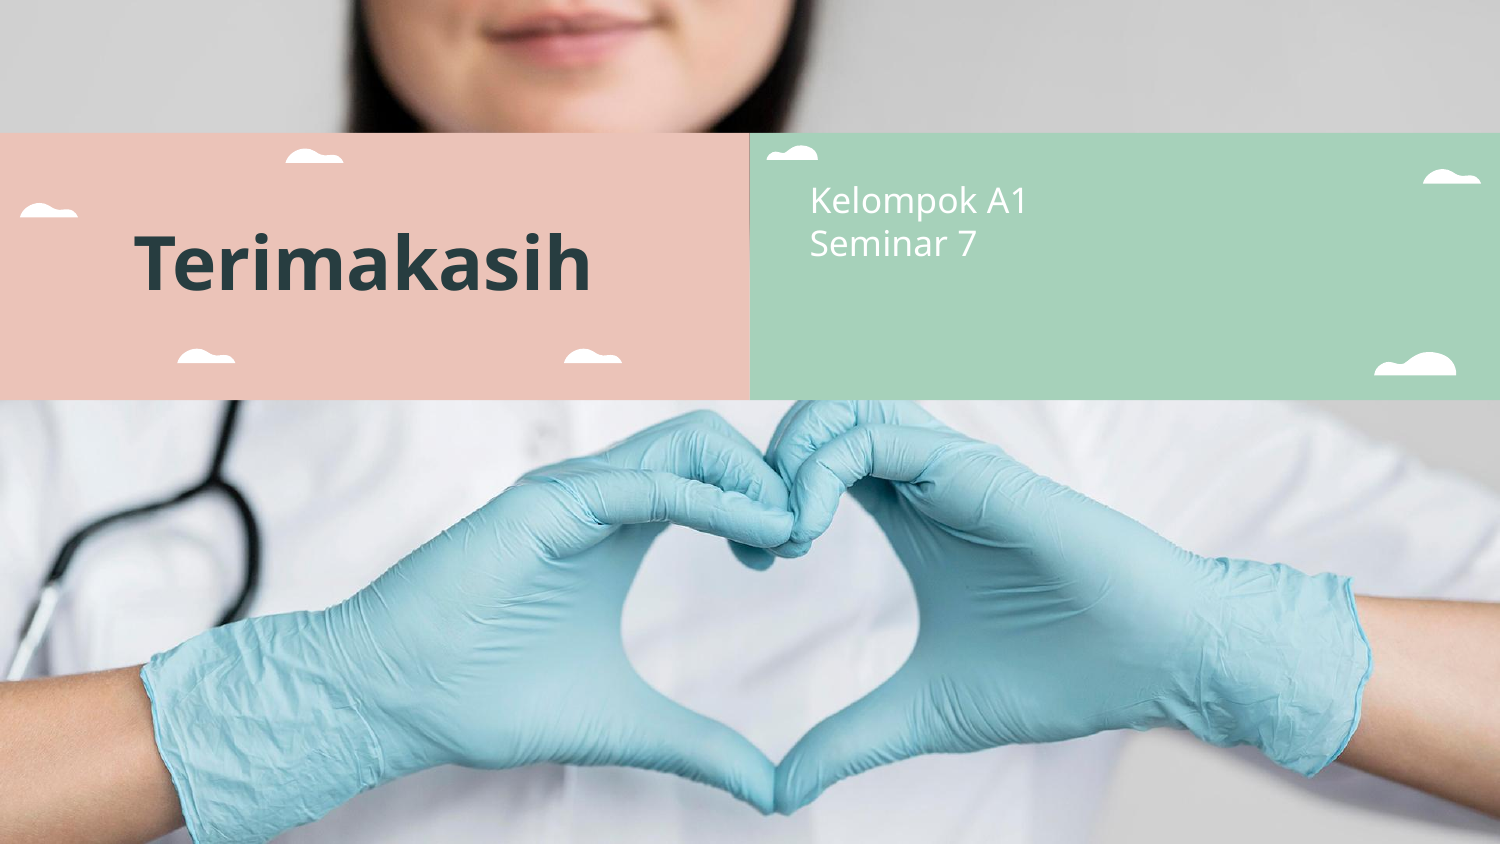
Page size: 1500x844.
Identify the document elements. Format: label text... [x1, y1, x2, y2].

picture [0, 401, 1500, 844]
title Terimakasih [118, 163, 774, 370]
picture [0, 0, 1500, 132]
subtitle Kelompok A1 Seminar 7 [794, 163, 1384, 370]
